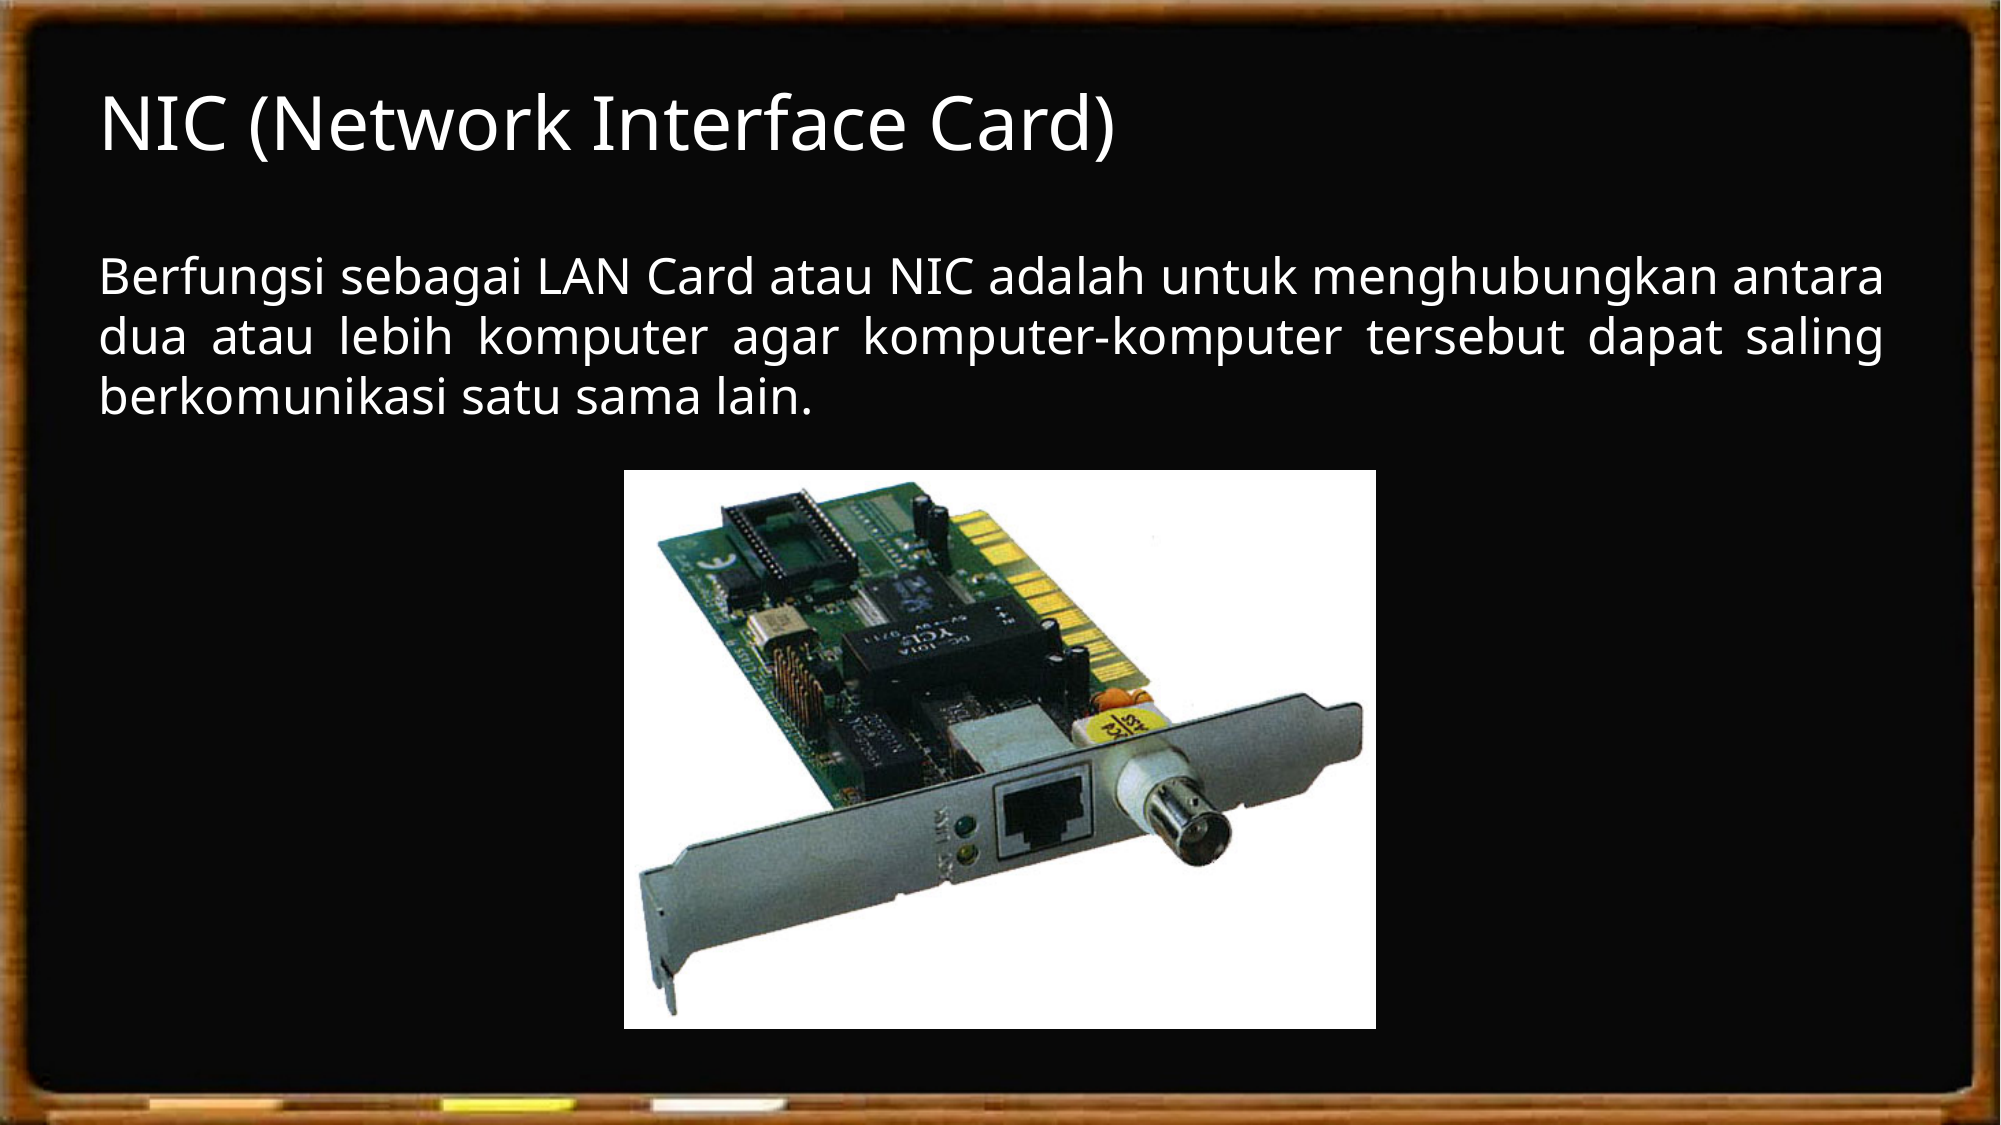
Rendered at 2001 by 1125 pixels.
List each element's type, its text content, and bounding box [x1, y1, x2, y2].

picture [0, 0, 2001, 1125]
text_box NIC (Network Interface Card) [83, 59, 1236, 174]
text_box Berfungsi sebagai LAN Card atau NIC adalah untuk menghubungkan antara dua atau lebih komputer agar komputer-komputer tersebut dapat saling berkomunikasi satu sama lain. [83, 237, 1902, 432]
